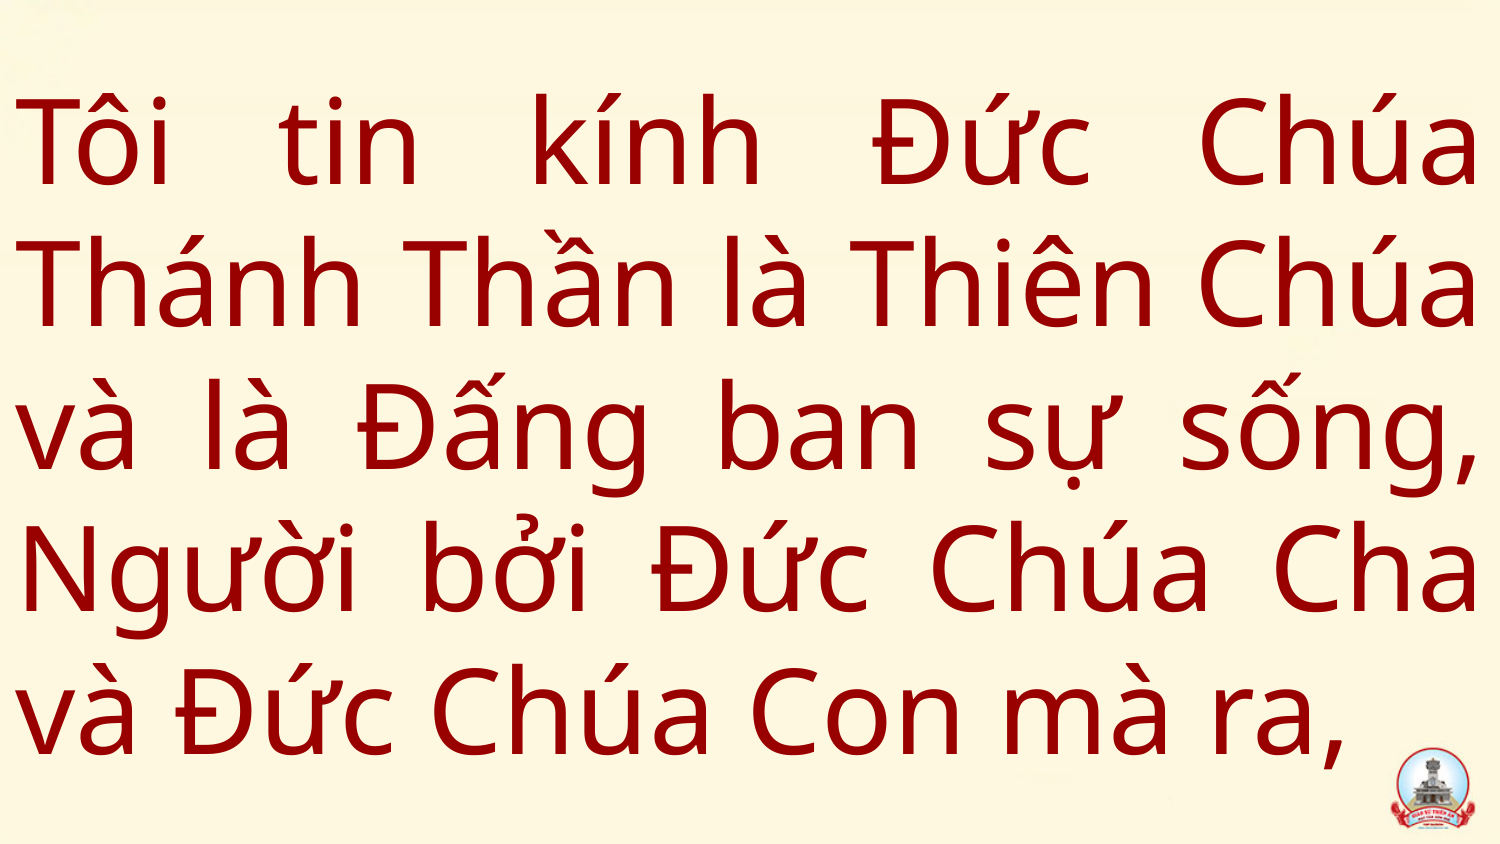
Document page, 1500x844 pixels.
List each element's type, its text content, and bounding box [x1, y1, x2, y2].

title Tôi tin kính Đức Chúa Thánh Thần là Thiên Chúa và là Đấng ban sự sống, Người bởi Đức Chúa Cha và Đức Chúa Con mà ra, [0, 0, 1500, 844]
